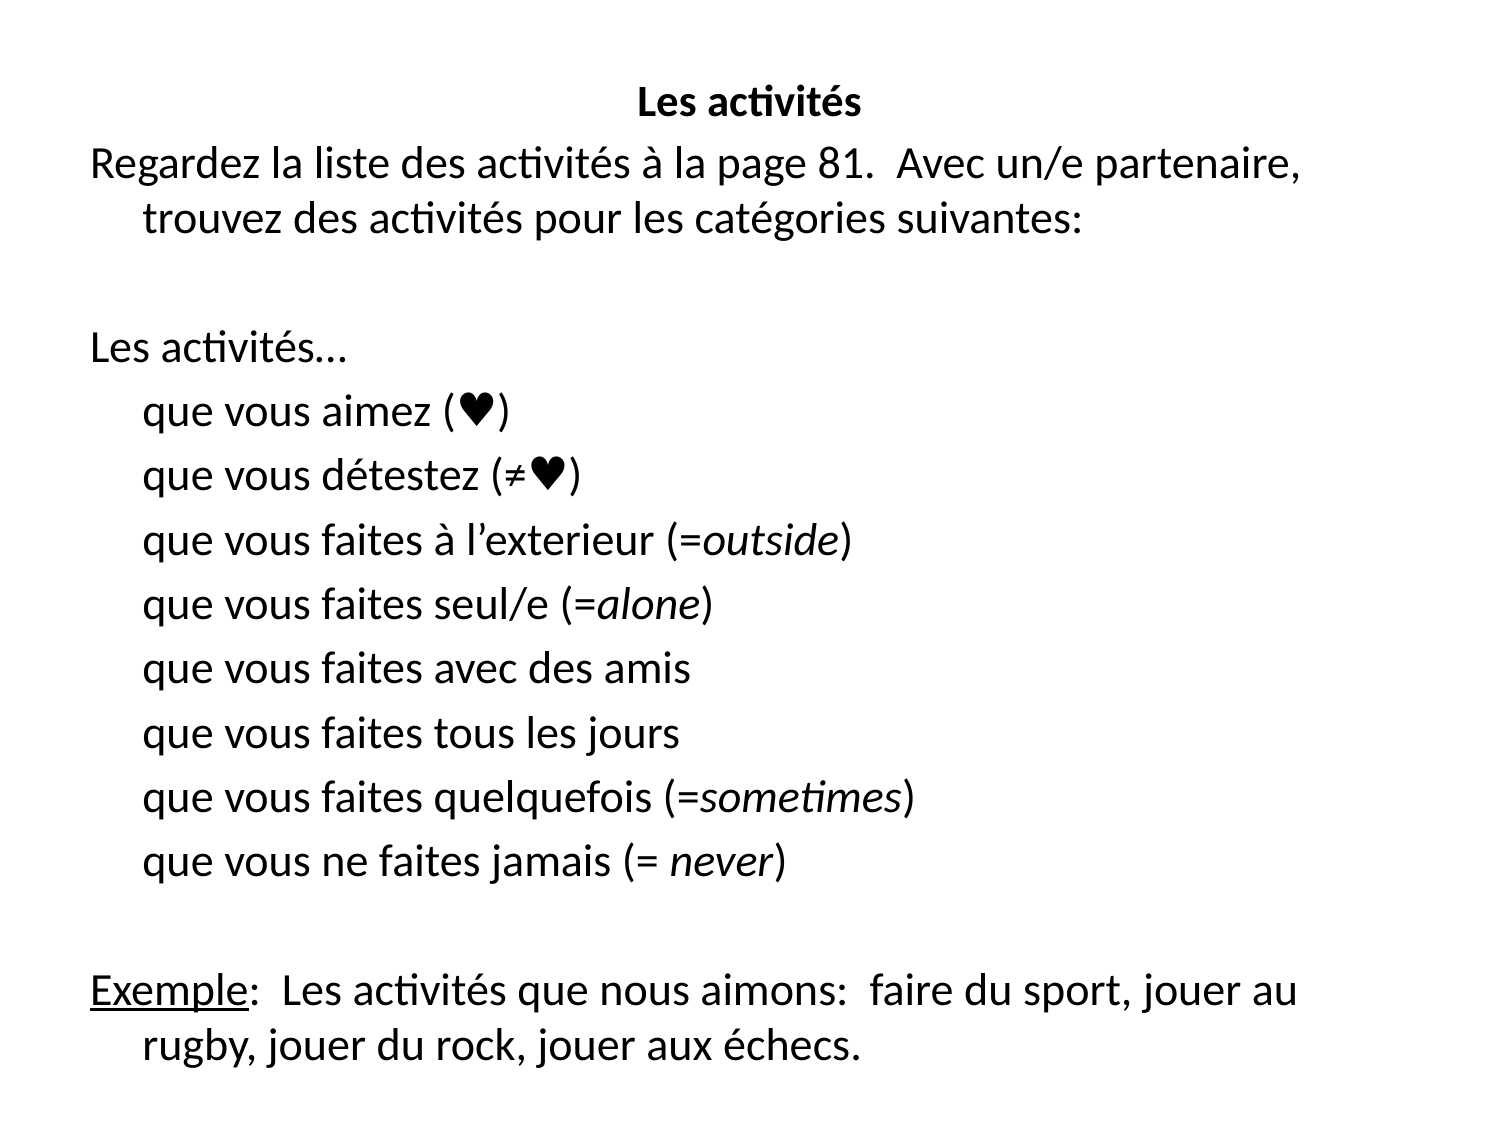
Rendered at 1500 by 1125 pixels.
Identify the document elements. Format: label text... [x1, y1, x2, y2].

title Les activités [75, 62, 1425, 125]
list Regardez la liste des activités à la page 81. Avec un/e partenaire, trouvez des activités pour les catégories suivantes: Les activités… que vous aimez (♥) que vous détestez (≠♥) que vous faites à l’exterieur (=outside) que vous faites seul/e (=alone) que vous faites avec des amis que vous faites tous les jours que vous faites quelquefois (=sometimes) que vous ne faites jamais (= never) Exemple: Les activités que nous aimons: faire du sport, jouer au rugby, jouer du rock, jouer aux échecs. [75, 125, 1425, 1088]
